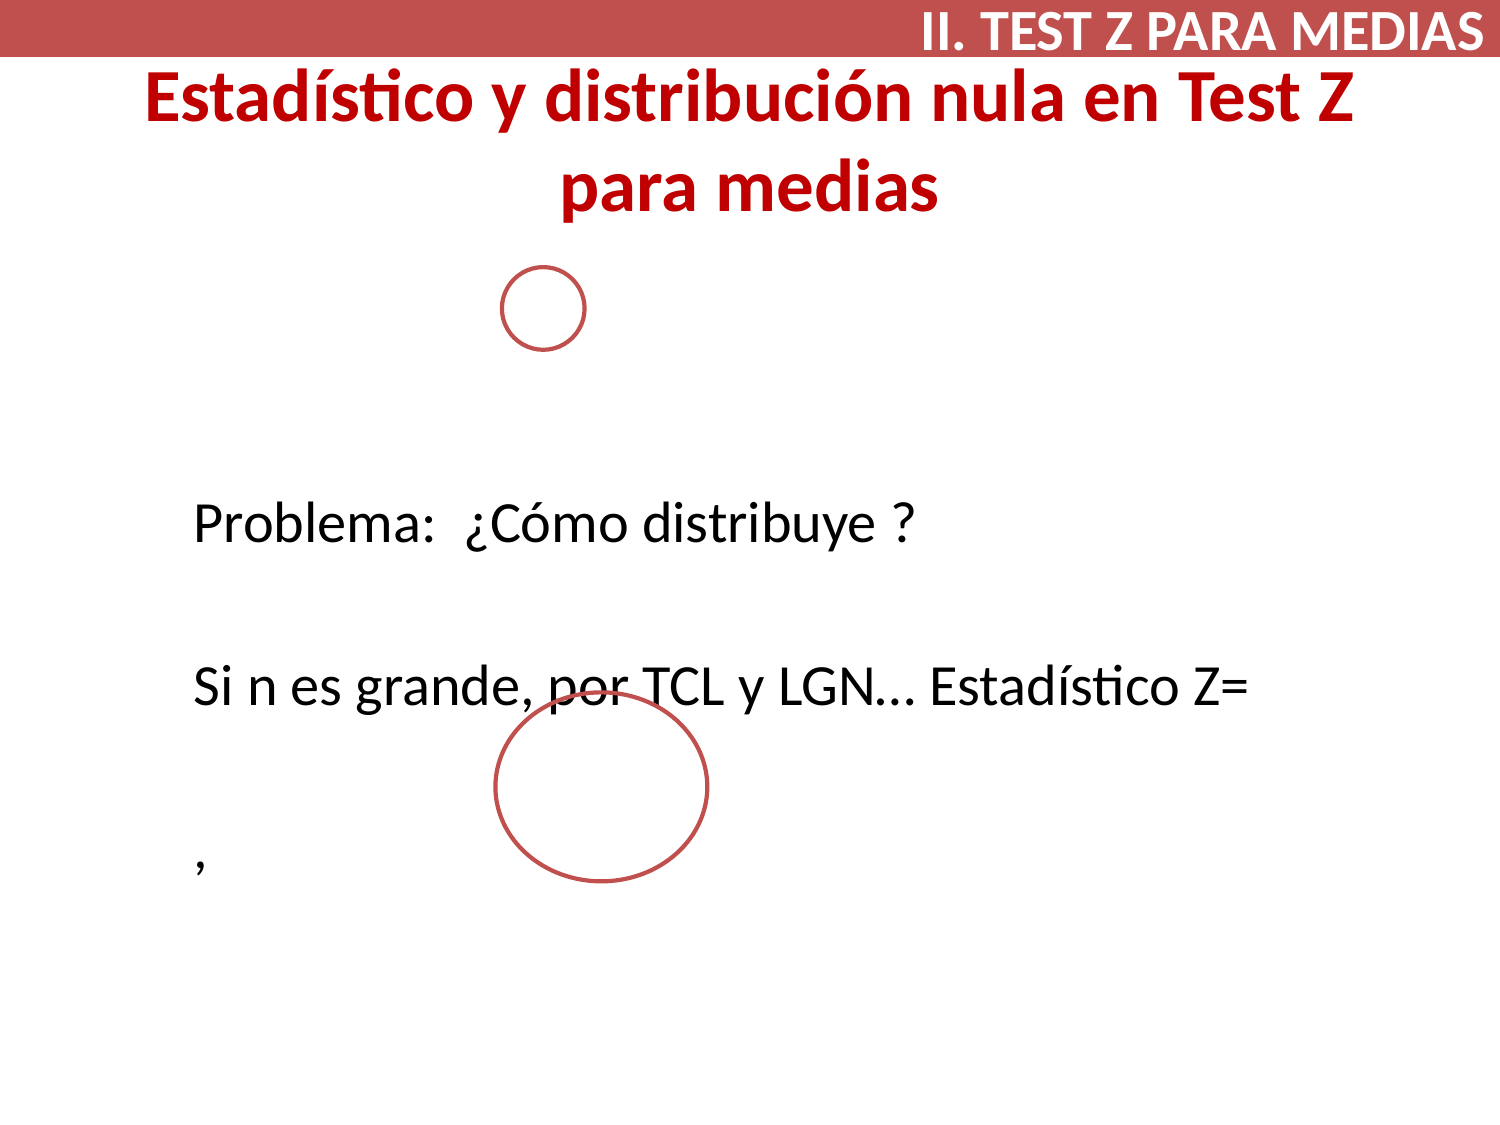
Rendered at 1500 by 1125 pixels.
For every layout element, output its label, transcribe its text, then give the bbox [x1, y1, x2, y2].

title Estadístico y distribución nula en Test Z para medias [75, 57, 1425, 231]
text_box [493, 690, 710, 884]
text_box II. TEST Z PARA MEDIAS [0, 0, 1500, 57]
text_box [499, 265, 587, 352]
